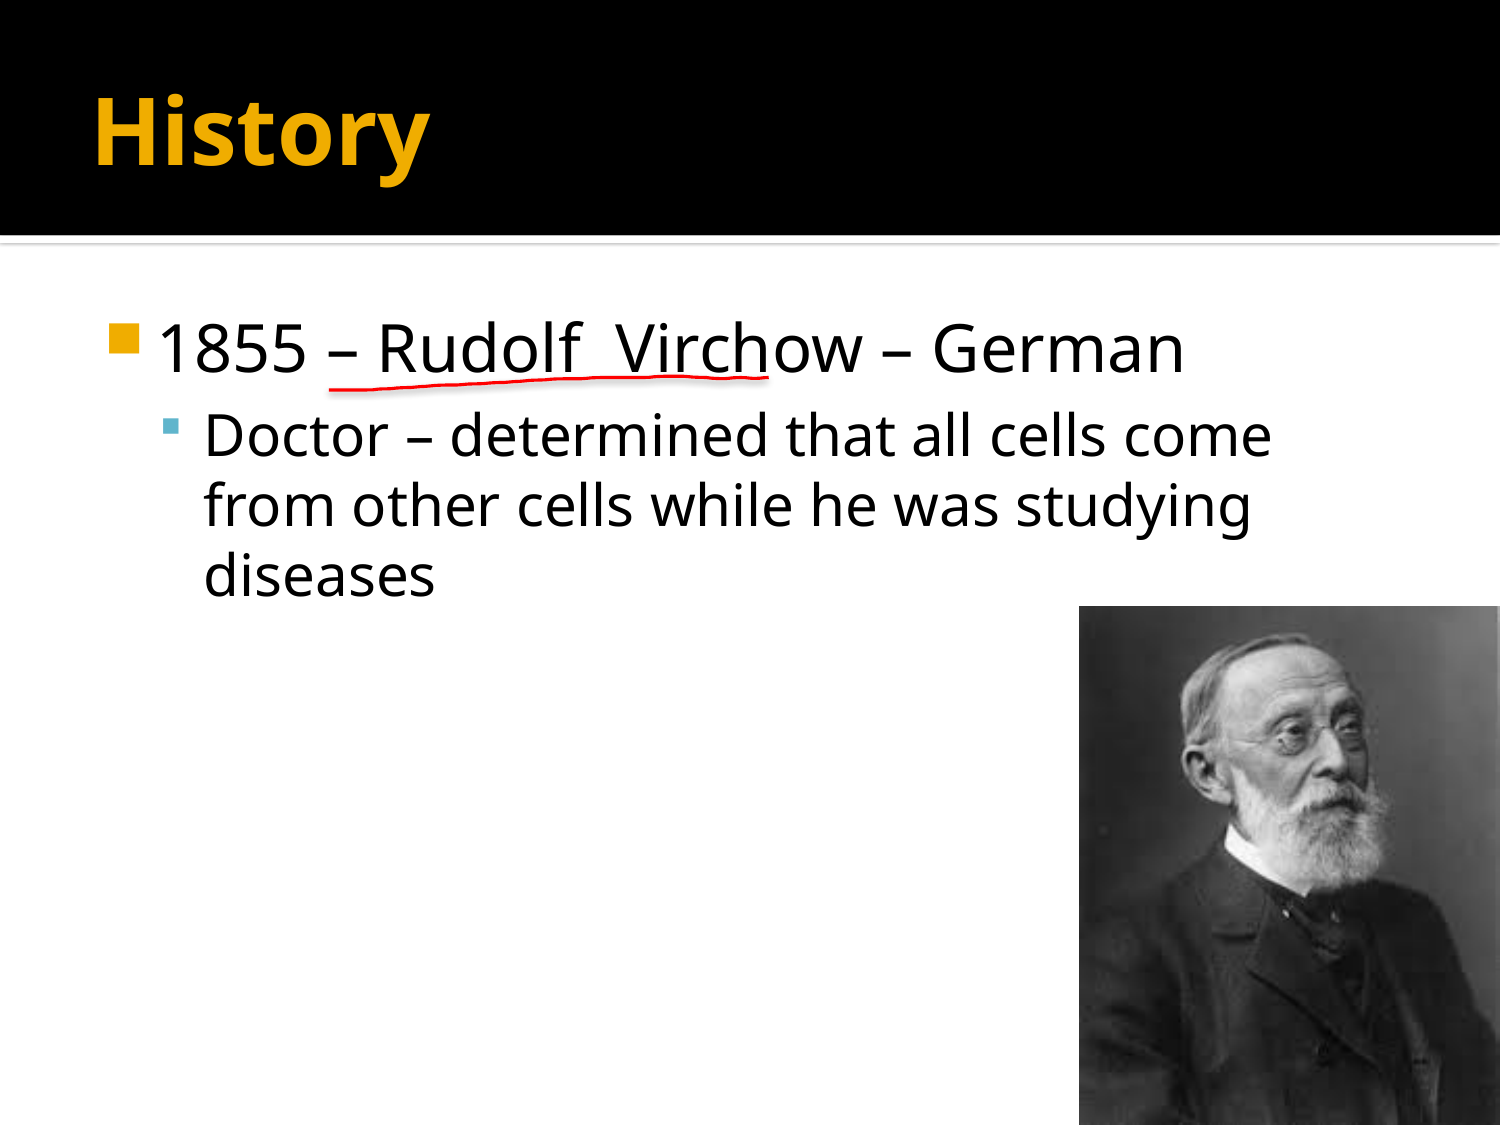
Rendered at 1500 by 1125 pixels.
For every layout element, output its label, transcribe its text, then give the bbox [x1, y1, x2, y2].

picture [1079, 606, 1500, 1125]
text_box [328, 372, 769, 394]
title History [75, 25, 1425, 231]
list 1855 – Rudolf Virchow – German Doctor – determined that all cells come from other cells while he was studying diseases [75, 291, 1425, 1050]
